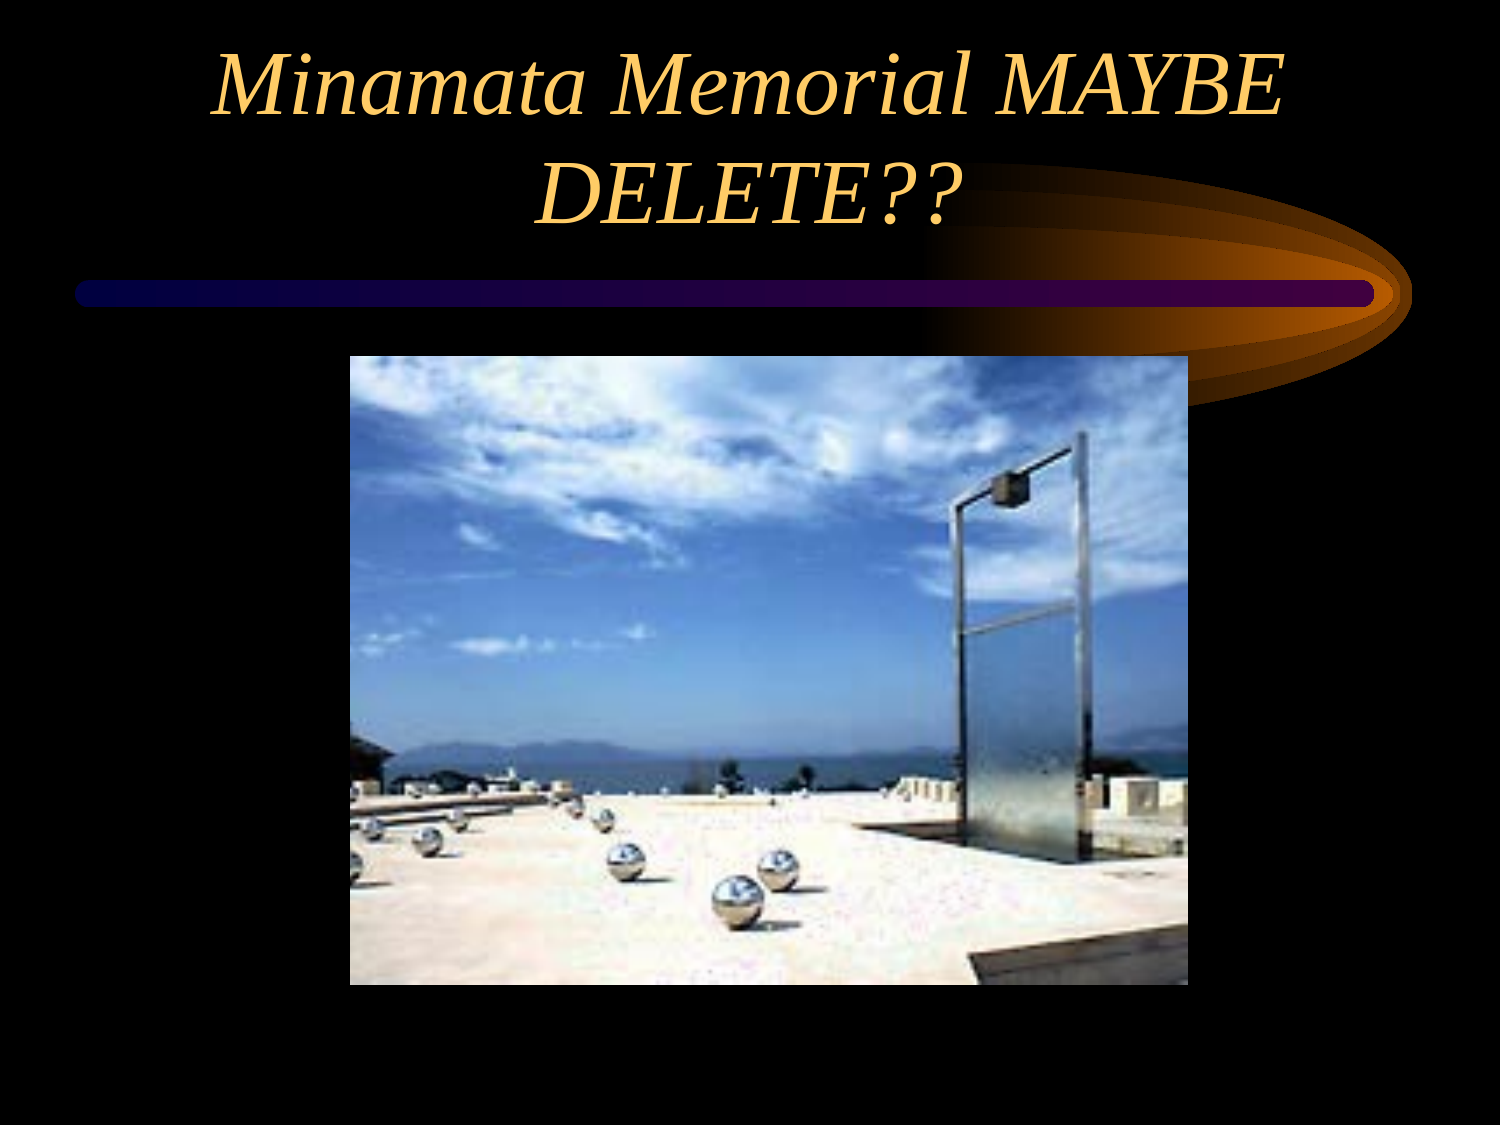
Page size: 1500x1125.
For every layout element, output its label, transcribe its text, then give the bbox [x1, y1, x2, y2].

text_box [349, 355, 1188, 985]
title Minamata Memorial MAYBE DELETE?? [112, 62, 1388, 251]
